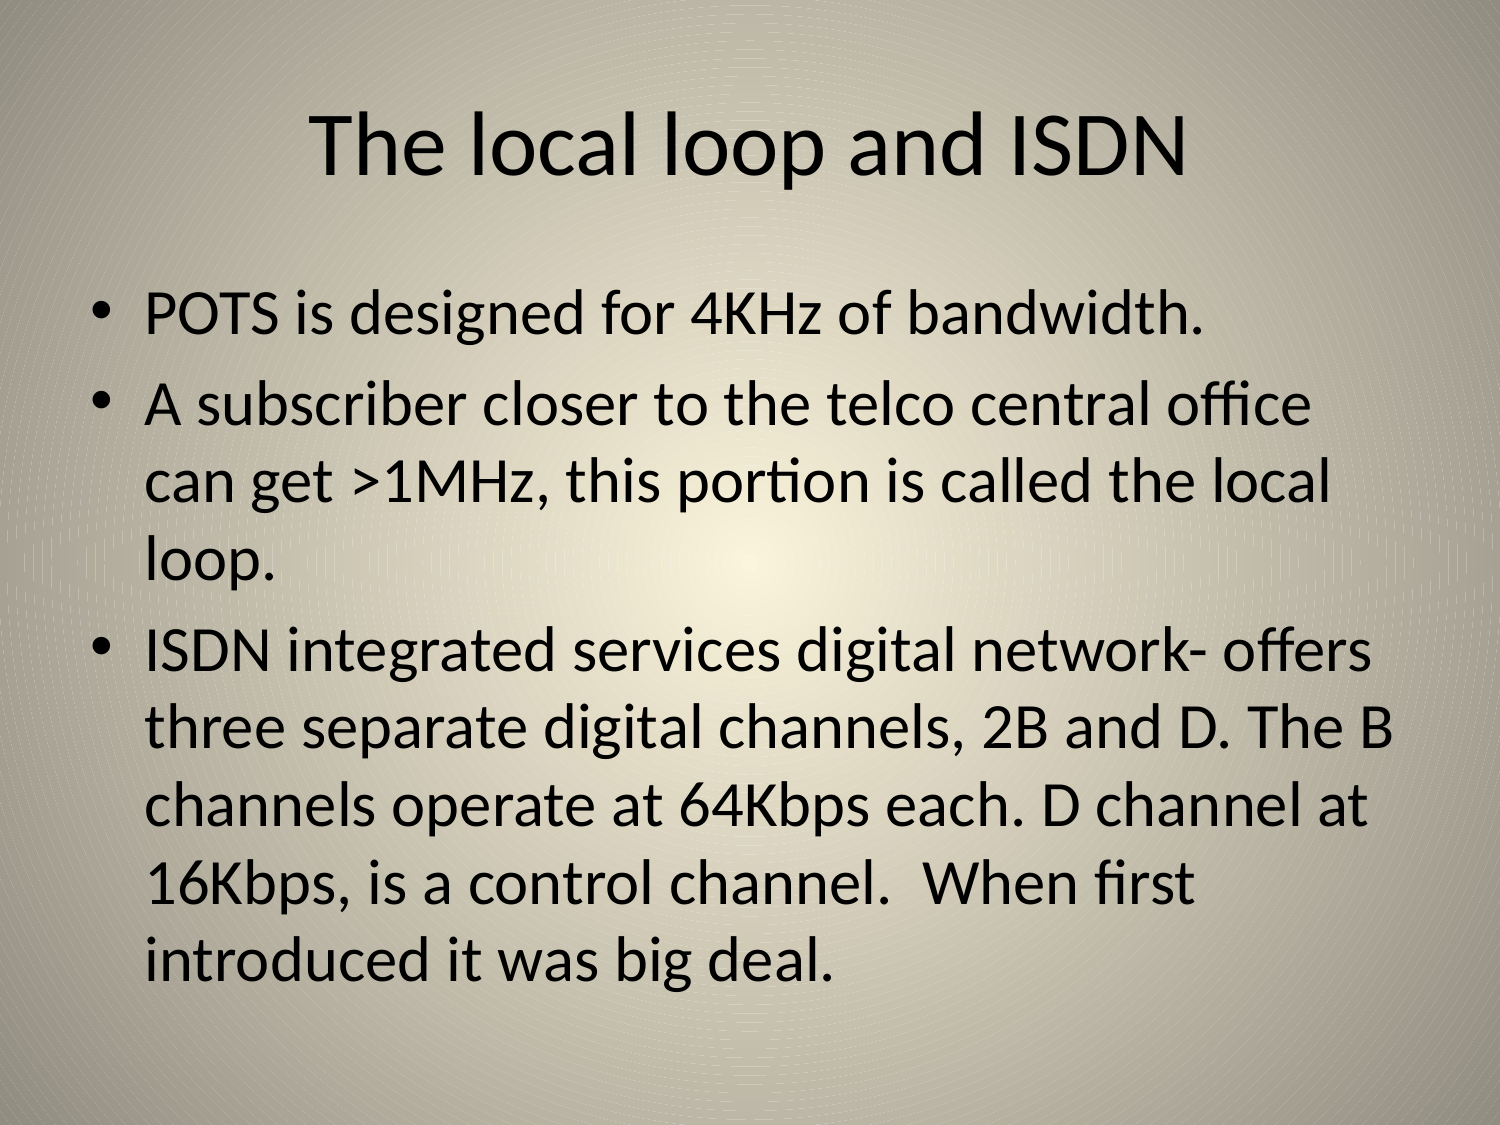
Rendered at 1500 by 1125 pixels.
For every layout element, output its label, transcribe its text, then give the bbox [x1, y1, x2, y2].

title The local loop and ISDN [74, 44, 1426, 233]
list POTS is designed for 4KHz of bandwidth. A subscriber closer to the telco central office can get >1MHz, this portion is called the local loop. ISDN integrated services digital network- offers three separate digital channels, 2B and D. The B channels operate at 64Kbps each. D channel at 16Kbps, is a control channel. When first introduced it was big deal. [74, 262, 1426, 1006]
